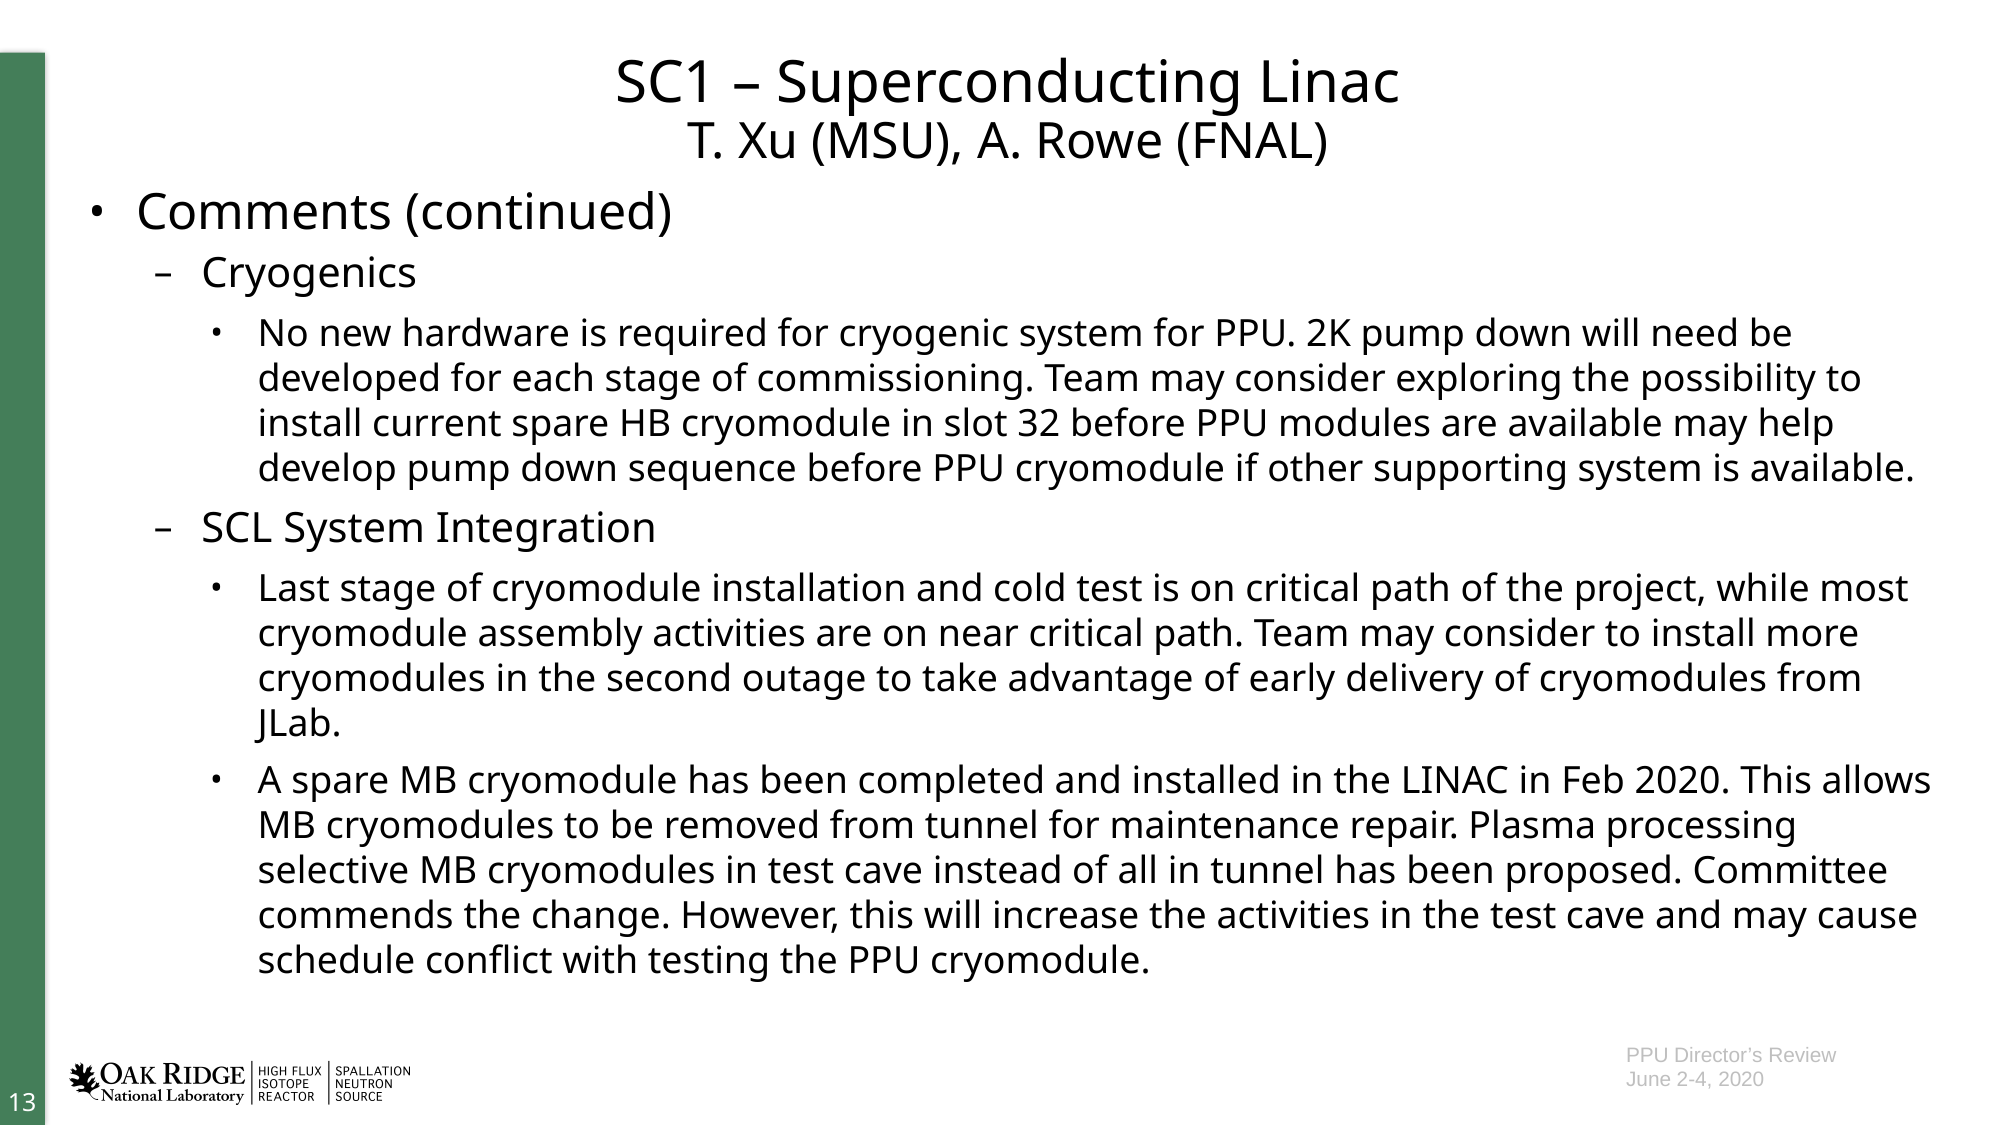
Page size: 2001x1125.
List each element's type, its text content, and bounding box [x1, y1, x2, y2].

title SC1 – Superconducting Linac T. Xu (MSU), A. Rowe (FNAL) [70, 44, 1946, 179]
picture [66, 1058, 413, 1108]
list Comments (continued) Cryogenics No new hardware is required for cryogenic system for PPU. 2K pump down will need be developed for each stage of commissioning. Team may consider exploring the possibility to install current spare HB cryomodule in slot 32 before PPU modules are available may help develop pump down sequence before PPU cryomodule if other supporting system is available. SCL System Integration Last stage of cryomodule installation and cold test is on critical path of the project, while most cryomodule assembly activities are on near critical path. Team may consider to install more cryomodules in the second outage to take advantage of early delivery of cryomodules from JLab. A spare MB cryomodule has been completed and installed in the LINAC in Feb 2020. This allows MB cryomodules to be removed from tunnel for maintenance repair. Plasma processing selective MB cryomodules in test cave instead of all in tunnel has been proposed. Committee commends the change. However, this will increase the activities in the test cave and may cause schedule conflict with testing the PPU cryomodule. [73, 178, 1949, 1058]
